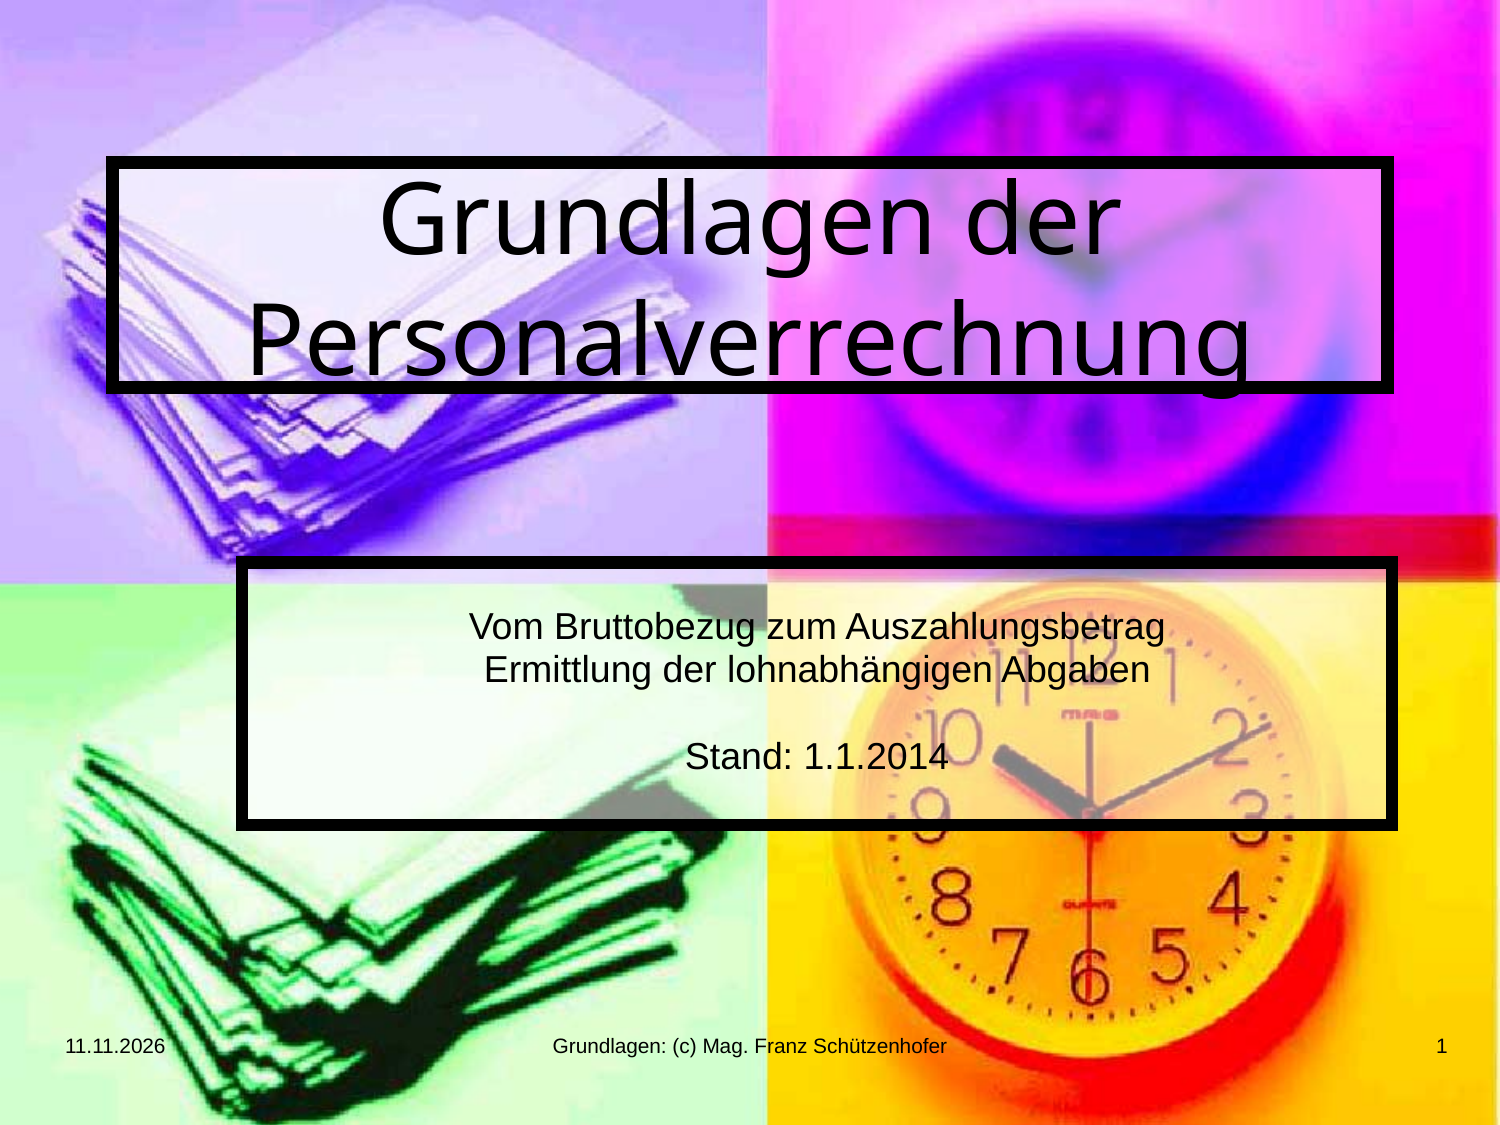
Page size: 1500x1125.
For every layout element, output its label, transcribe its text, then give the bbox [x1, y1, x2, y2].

footer Grundlagen: (c) Mag. Franz Schützenhofer [512, 1024, 988, 1101]
title Grundlagen der Personalverrechnung [106, 156, 1394, 394]
slide_number 1 [1149, 1024, 1463, 1101]
subtitle Vom Bruttobezug zum Auszahlungsbetrag Ermittlung der lohnabhängigen Abgaben Stand: 1.1.2014 [236, 556, 1398, 831]
picture [0, 0, 1500, 1125]
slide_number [49, 1024, 363, 1101]
